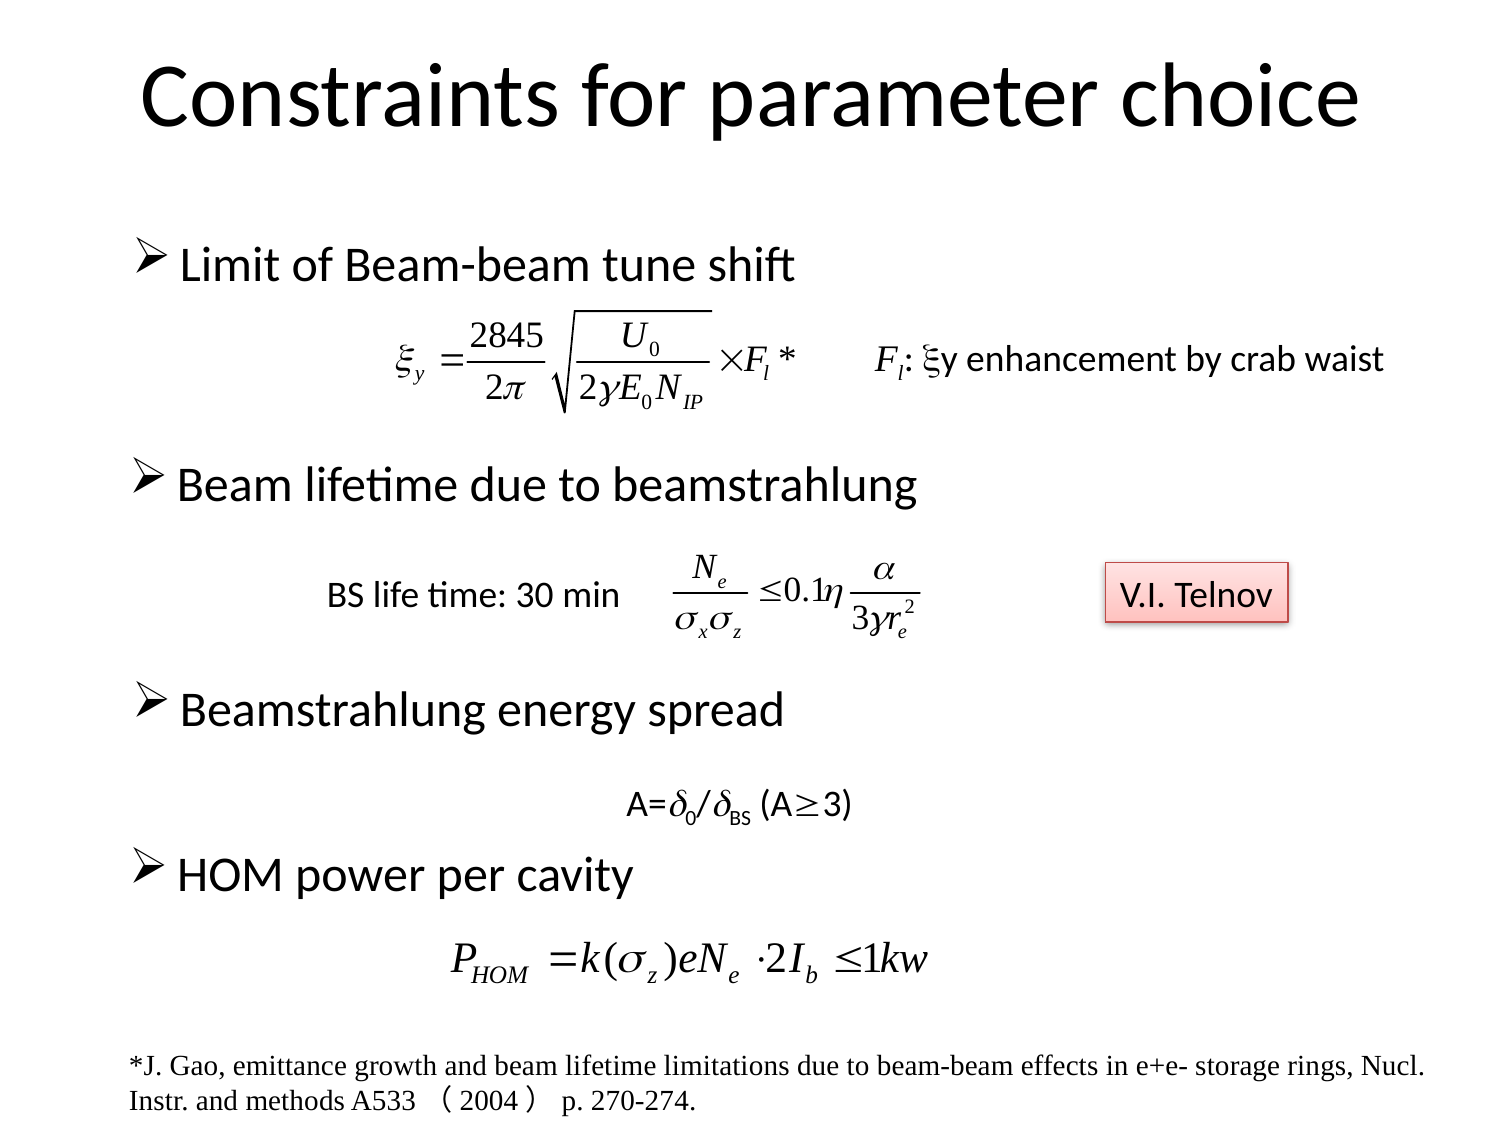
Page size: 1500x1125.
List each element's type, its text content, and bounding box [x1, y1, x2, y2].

text_box A=0/BS (A3) [611, 770, 868, 837]
text_box Limit of Beam-beam tune shift [118, 224, 993, 299]
text_box V.I. Telnov [1105, 562, 1289, 623]
text_box Fl: y enhancement by crab waist [860, 326, 1400, 393]
text_box HOM power per cavity [115, 834, 824, 910]
text_box *J. Gao, emittance growth and beam lifetime limitations due to beam-beam effects in e+e- storage rings, Nucl. Instr. and methods A533（2004）p. 270-274. [114, 1039, 1500, 1124]
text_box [389, 302, 803, 421]
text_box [666, 545, 928, 647]
text_box Beam lifetime due to beamstrahlung [115, 444, 1073, 520]
text_box BS life time: 30 min [312, 562, 636, 623]
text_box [442, 928, 936, 995]
title Constraints for parameter choice [76, 19, 1427, 161]
text_box Beamstrahlung energy spread [118, 668, 1158, 744]
